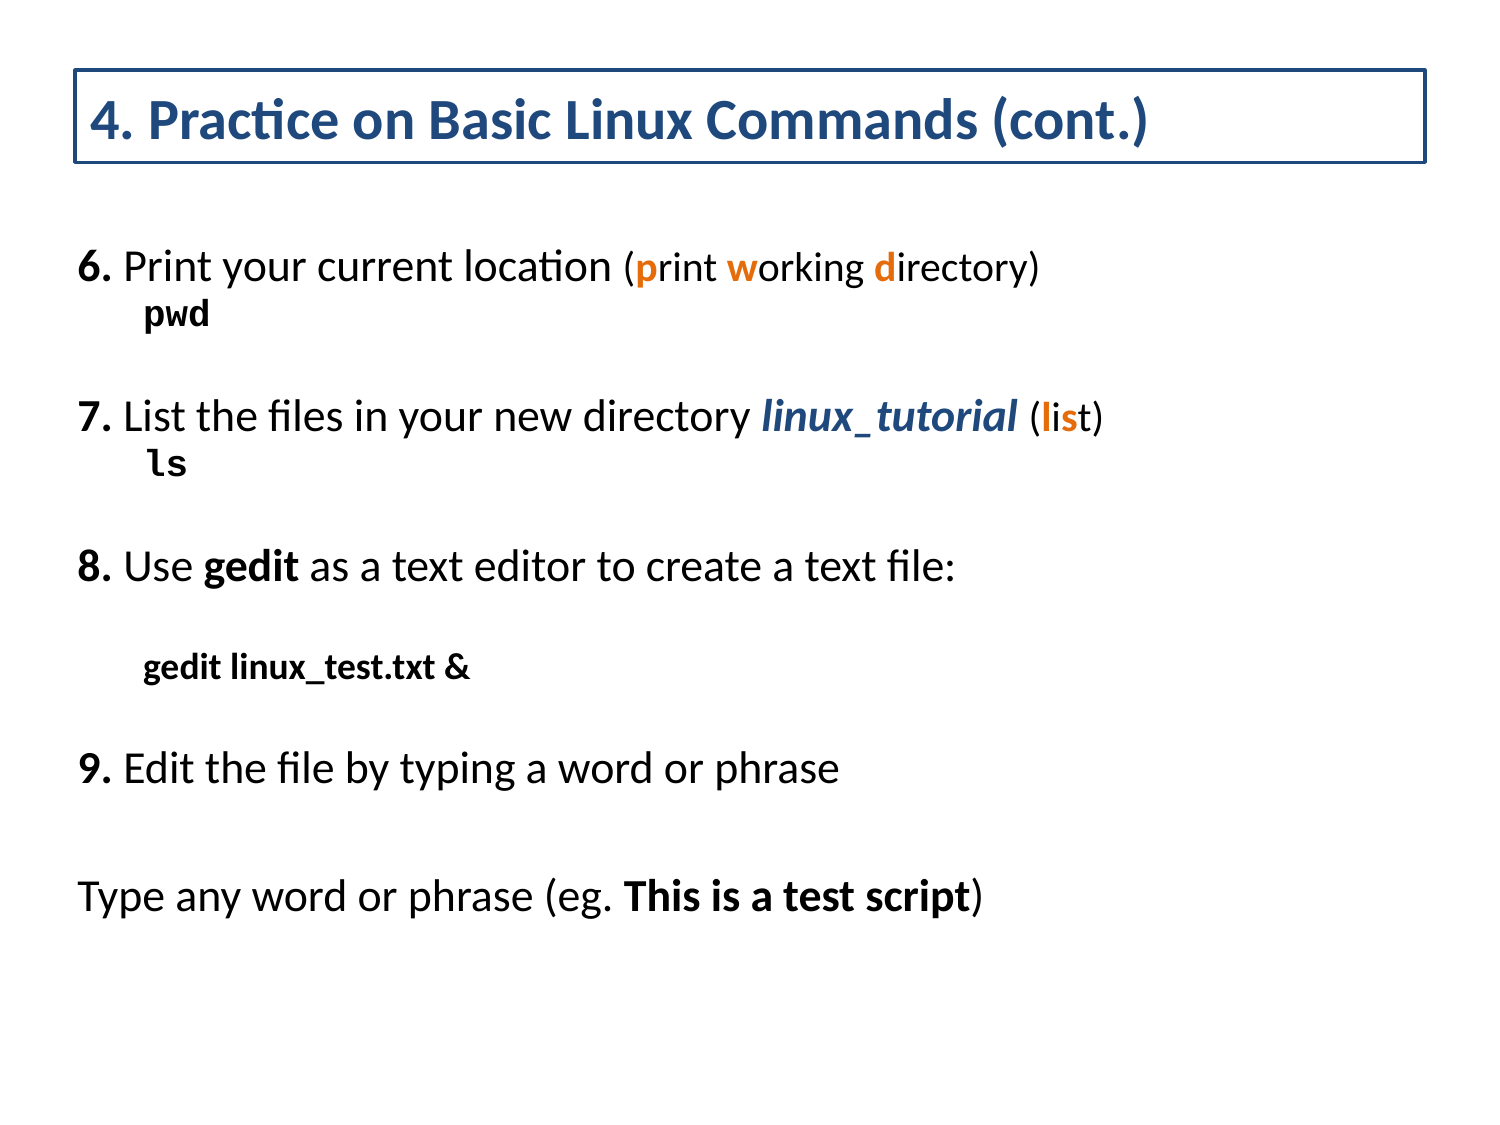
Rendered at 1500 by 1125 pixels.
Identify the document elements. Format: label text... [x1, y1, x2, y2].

title 4. Practice on Basic Linux Commands (cont.) [75, 70, 1425, 163]
list 6. Print your current location (print working directory) pwd 7. List the files in your new directory linux_tutorial (list) ls 8. Use gedit as a text editor to create a text file: gedit linux_test.txt & 9. Edit the file by typing a word or phrase Type any word or phrase (eg. This is a test script) [62, 174, 1425, 1113]
